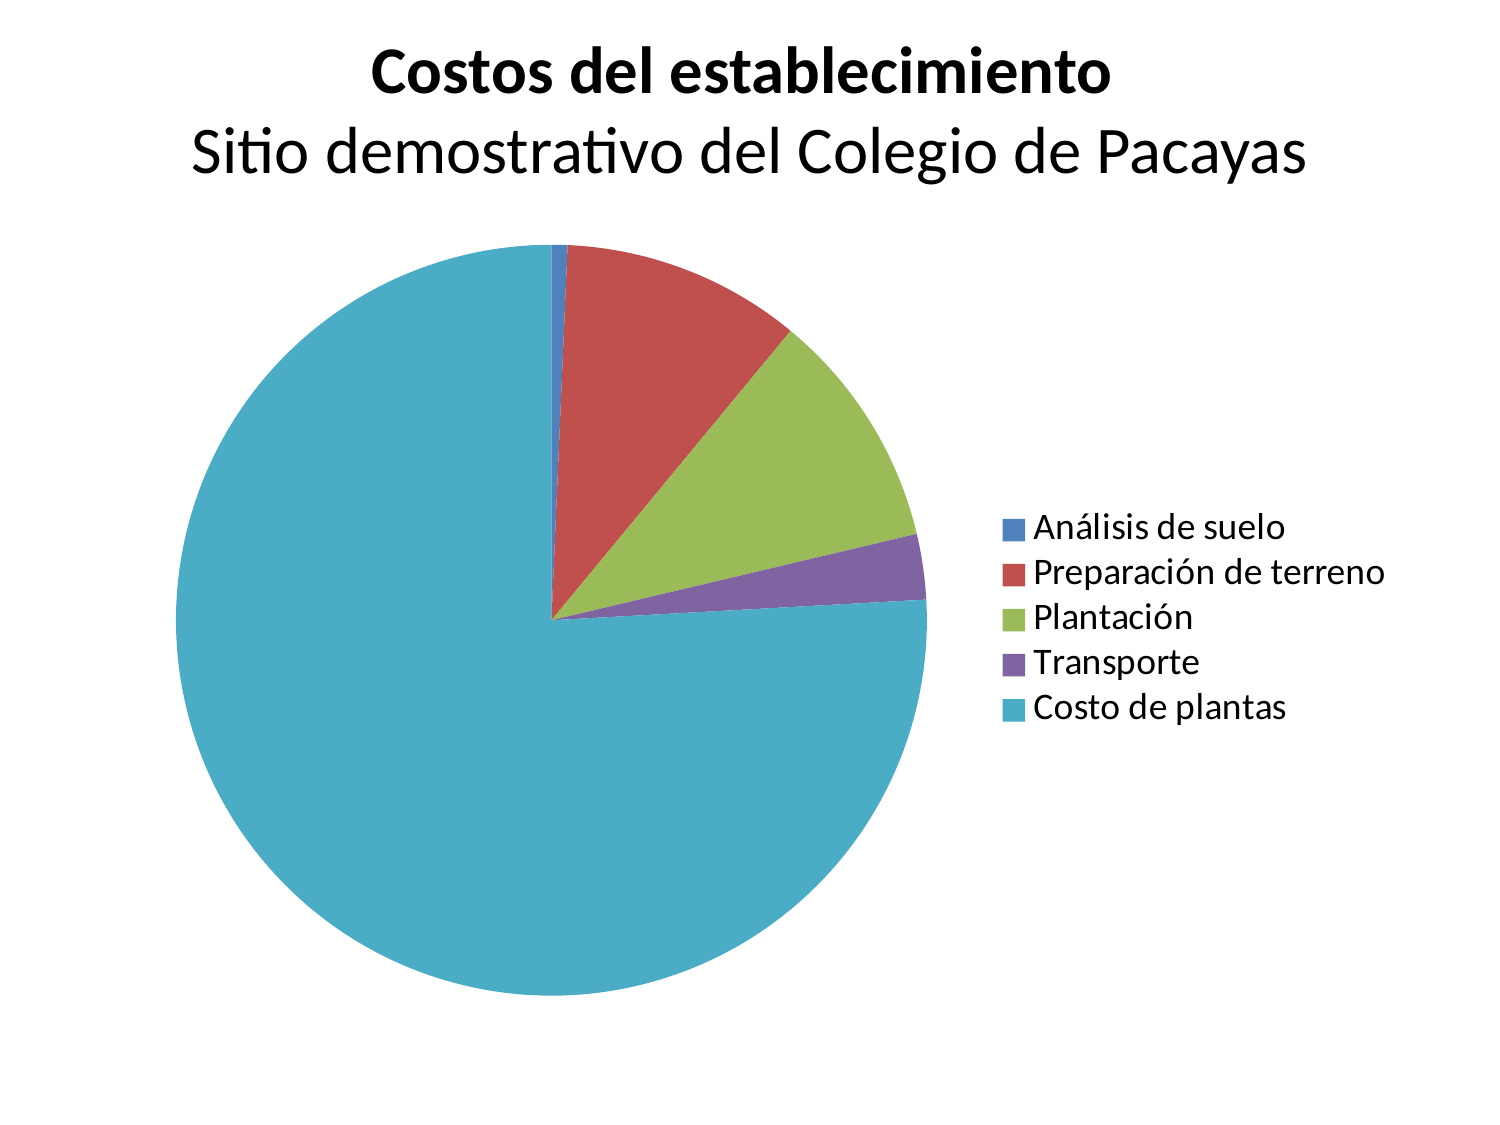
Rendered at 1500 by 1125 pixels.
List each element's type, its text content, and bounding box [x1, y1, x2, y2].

text_box Costos del establecimiento Sitio demostrativo del Colegio de Pacayas [112, 19, 1388, 134]
chart [41, 136, 1459, 1125]
